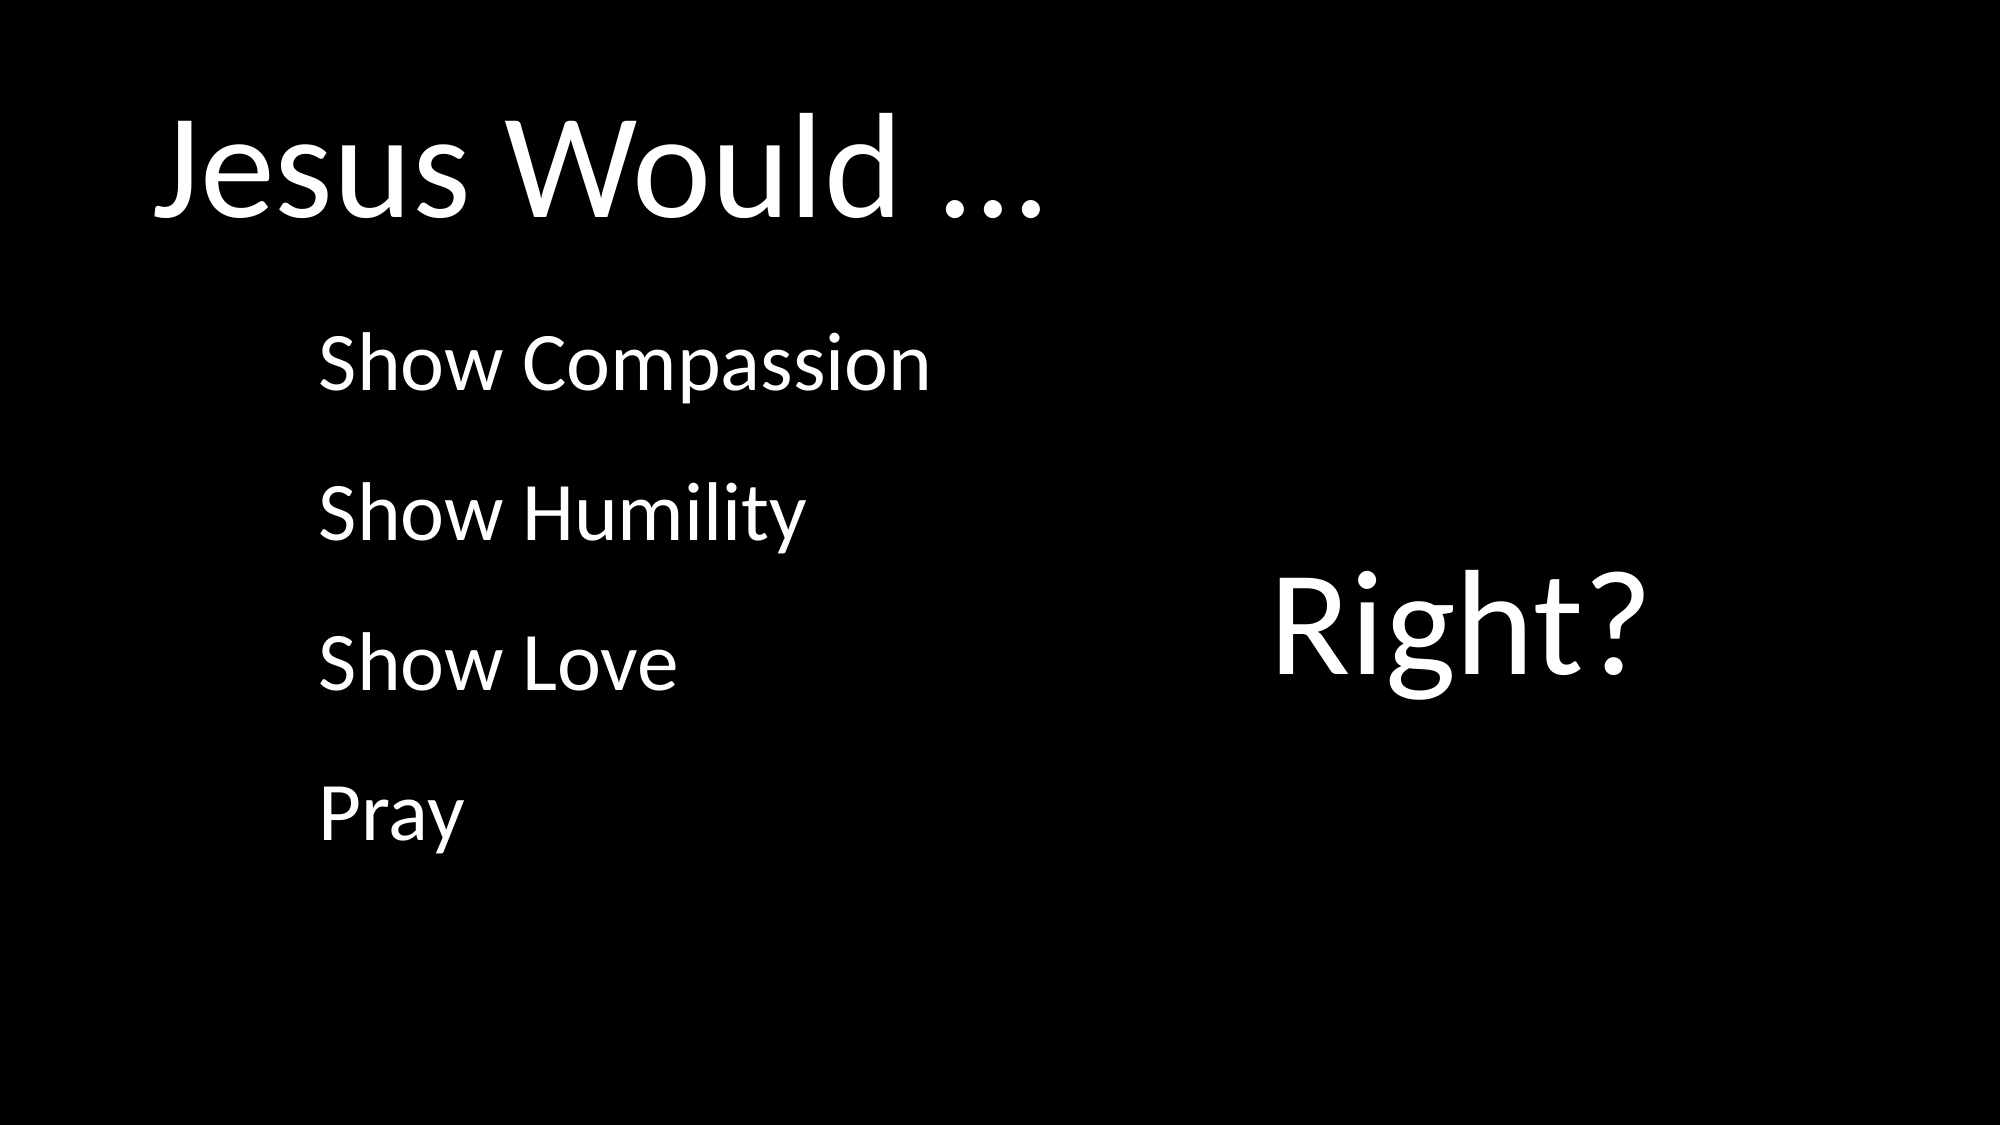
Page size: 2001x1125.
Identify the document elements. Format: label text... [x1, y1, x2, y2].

list Show Compassion Show Humility Show Love Pray [303, 299, 1863, 1069]
title Jesus Would ... [137, 59, 1863, 278]
text_box Right? [1254, 517, 1669, 713]
